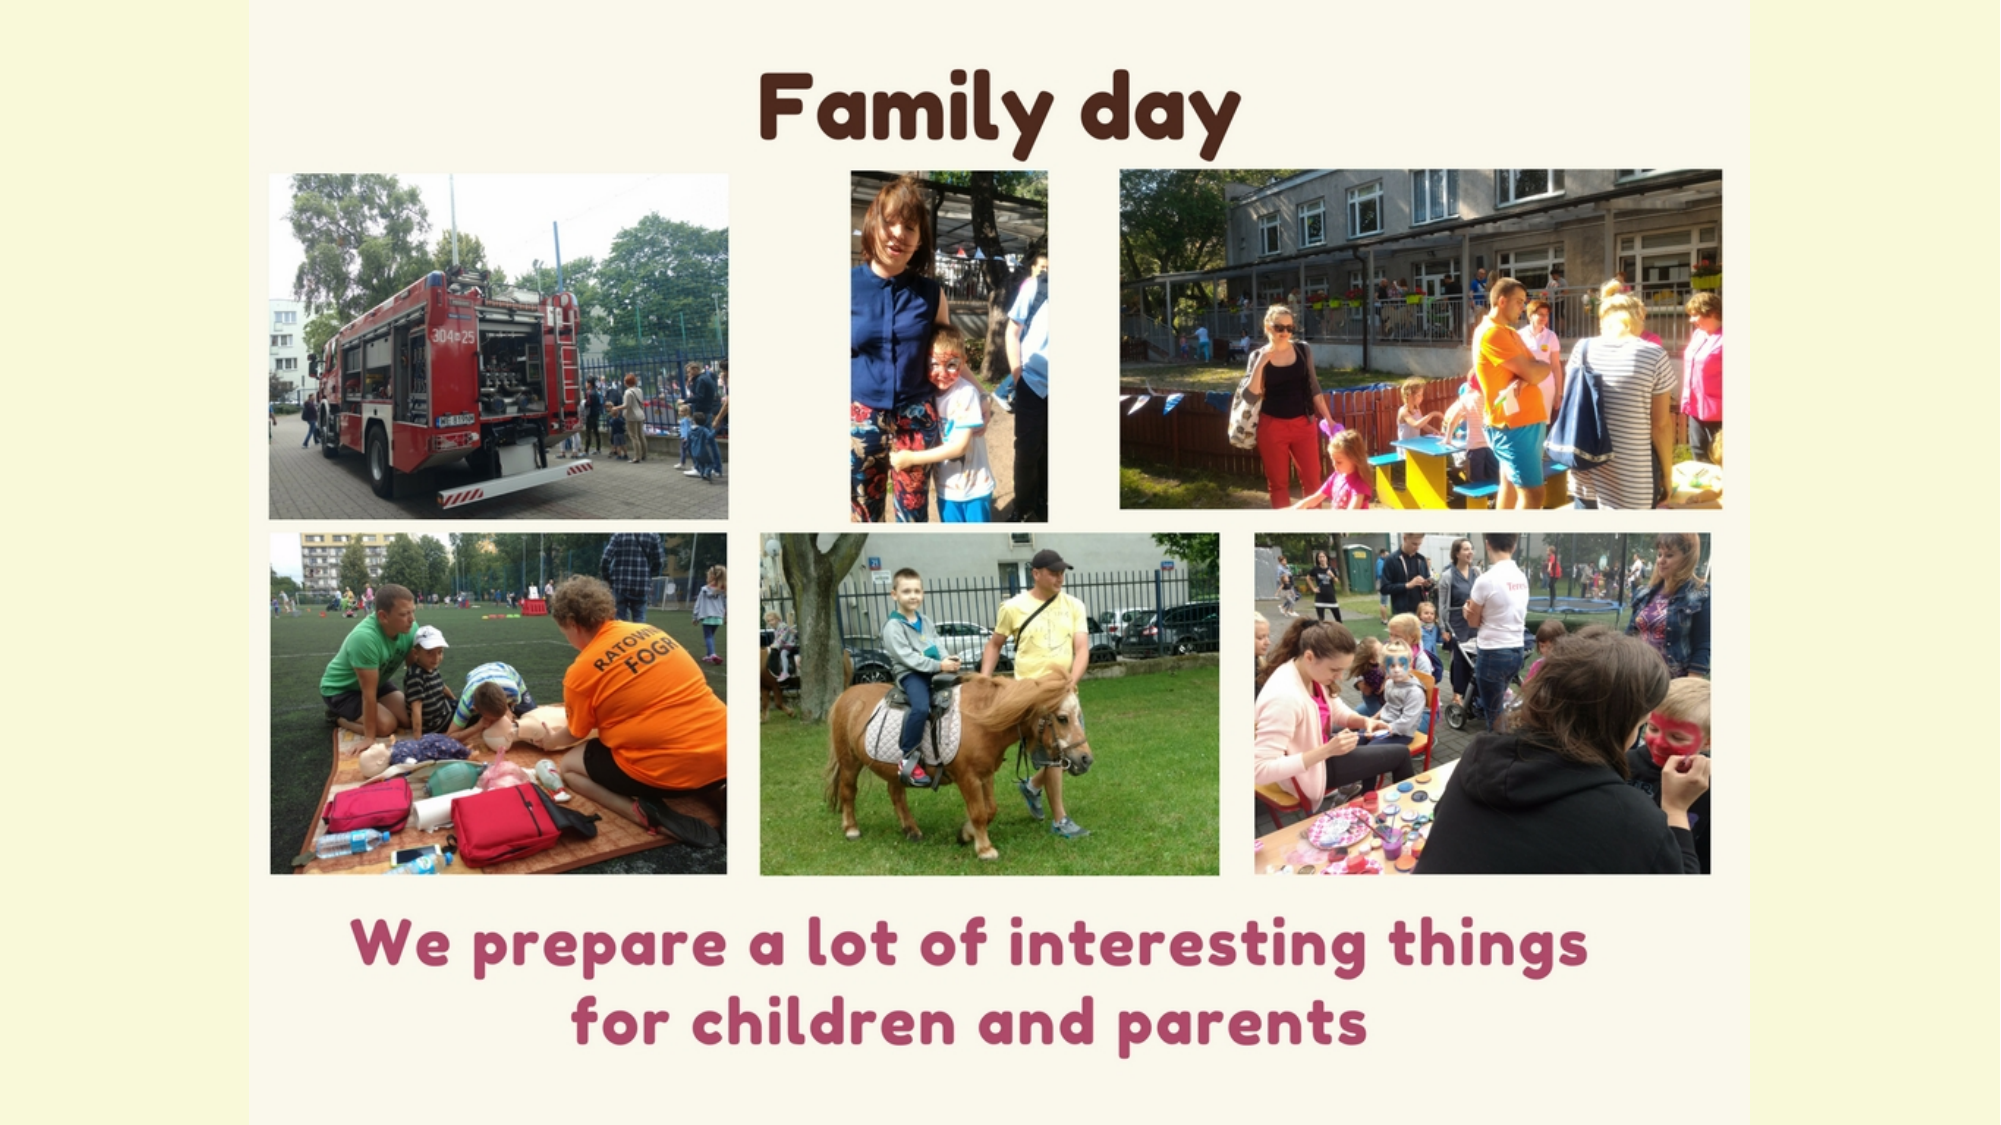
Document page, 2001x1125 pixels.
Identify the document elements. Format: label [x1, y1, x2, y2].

picture [249, 0, 1750, 1125]
